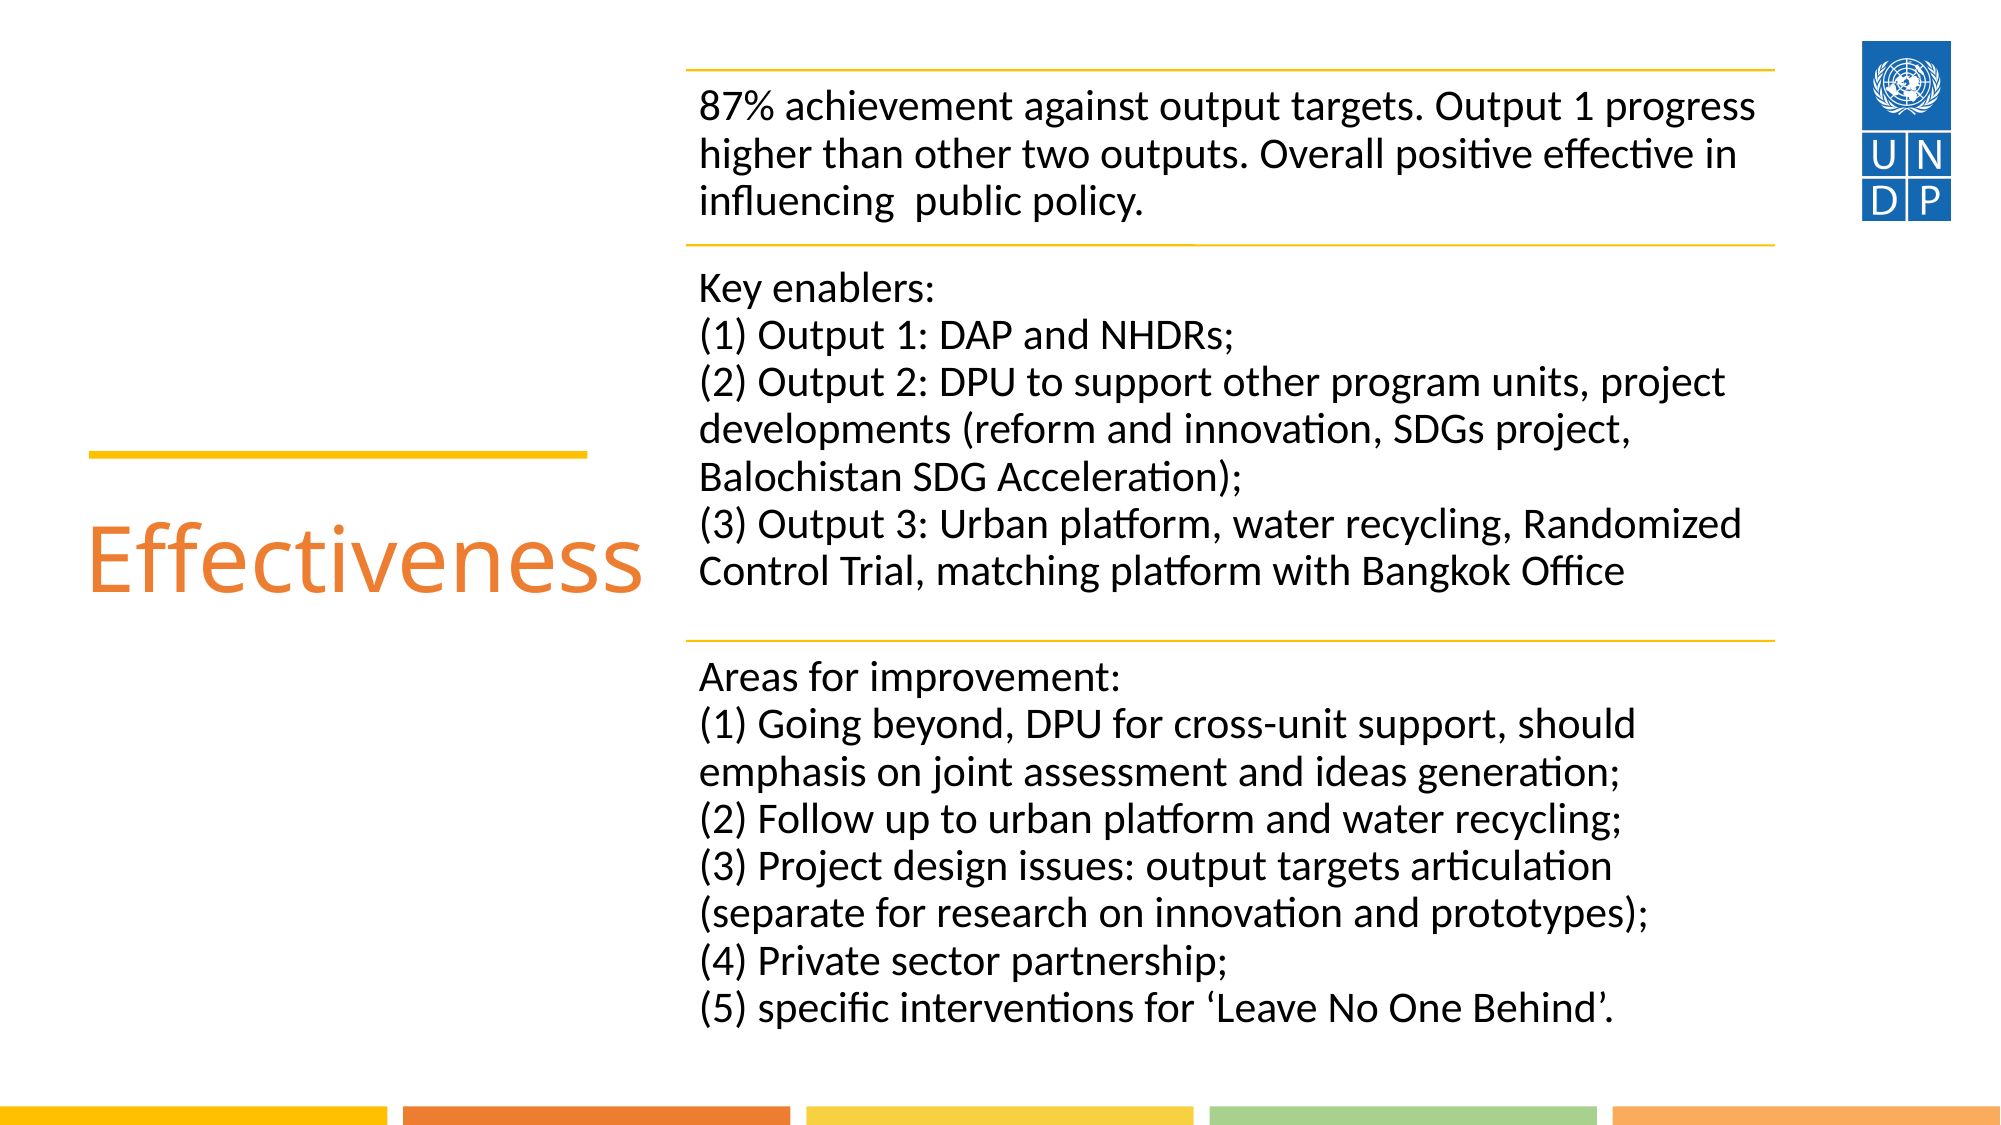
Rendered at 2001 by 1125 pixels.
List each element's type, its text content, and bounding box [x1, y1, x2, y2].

text_box Effectiveness [70, 412, 685, 713]
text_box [0, 1106, 2000, 1125]
picture [1861, 41, 1951, 221]
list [685, 69, 1775, 1106]
text_box [88, 450, 588, 460]
